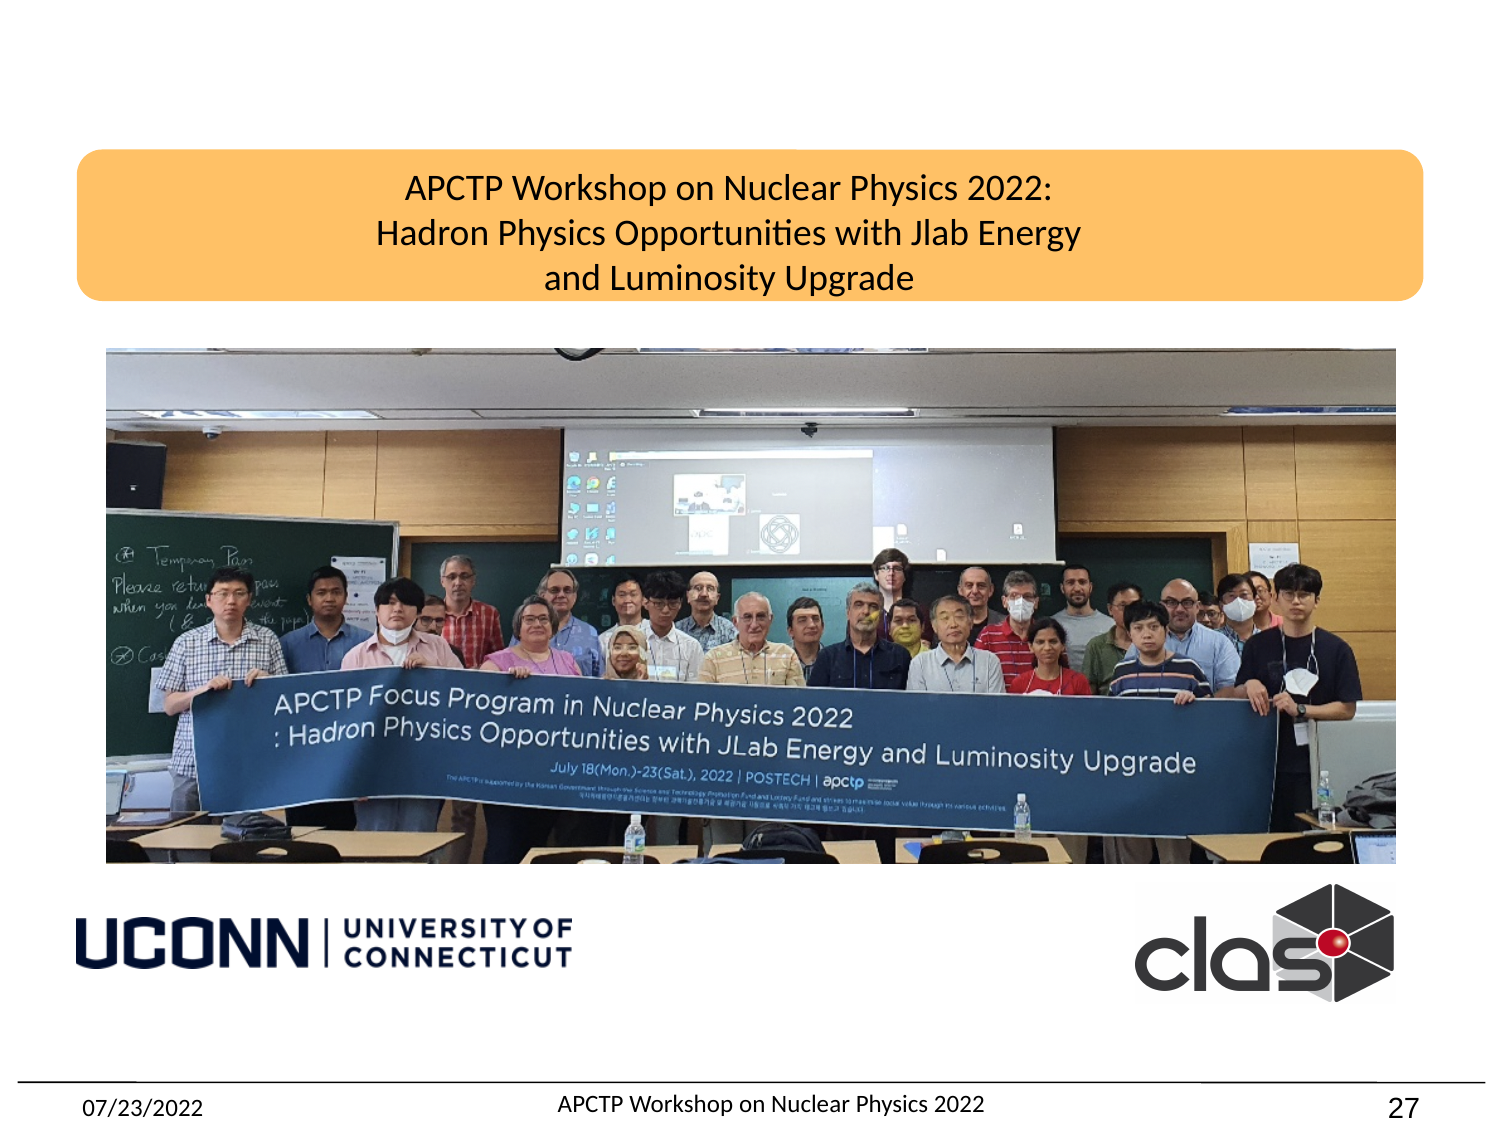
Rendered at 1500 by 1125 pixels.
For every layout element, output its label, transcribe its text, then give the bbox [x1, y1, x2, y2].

picture [1135, 882, 1397, 1004]
text_box APCTP Workshop on Nuclear Physics 2022: Hadron Physics Opportunities with Jlab Energy and Luminosity Upgrade [354, 155, 1105, 306]
picture [76, 917, 572, 970]
text_box [76, 149, 1424, 302]
picture [106, 348, 1396, 864]
